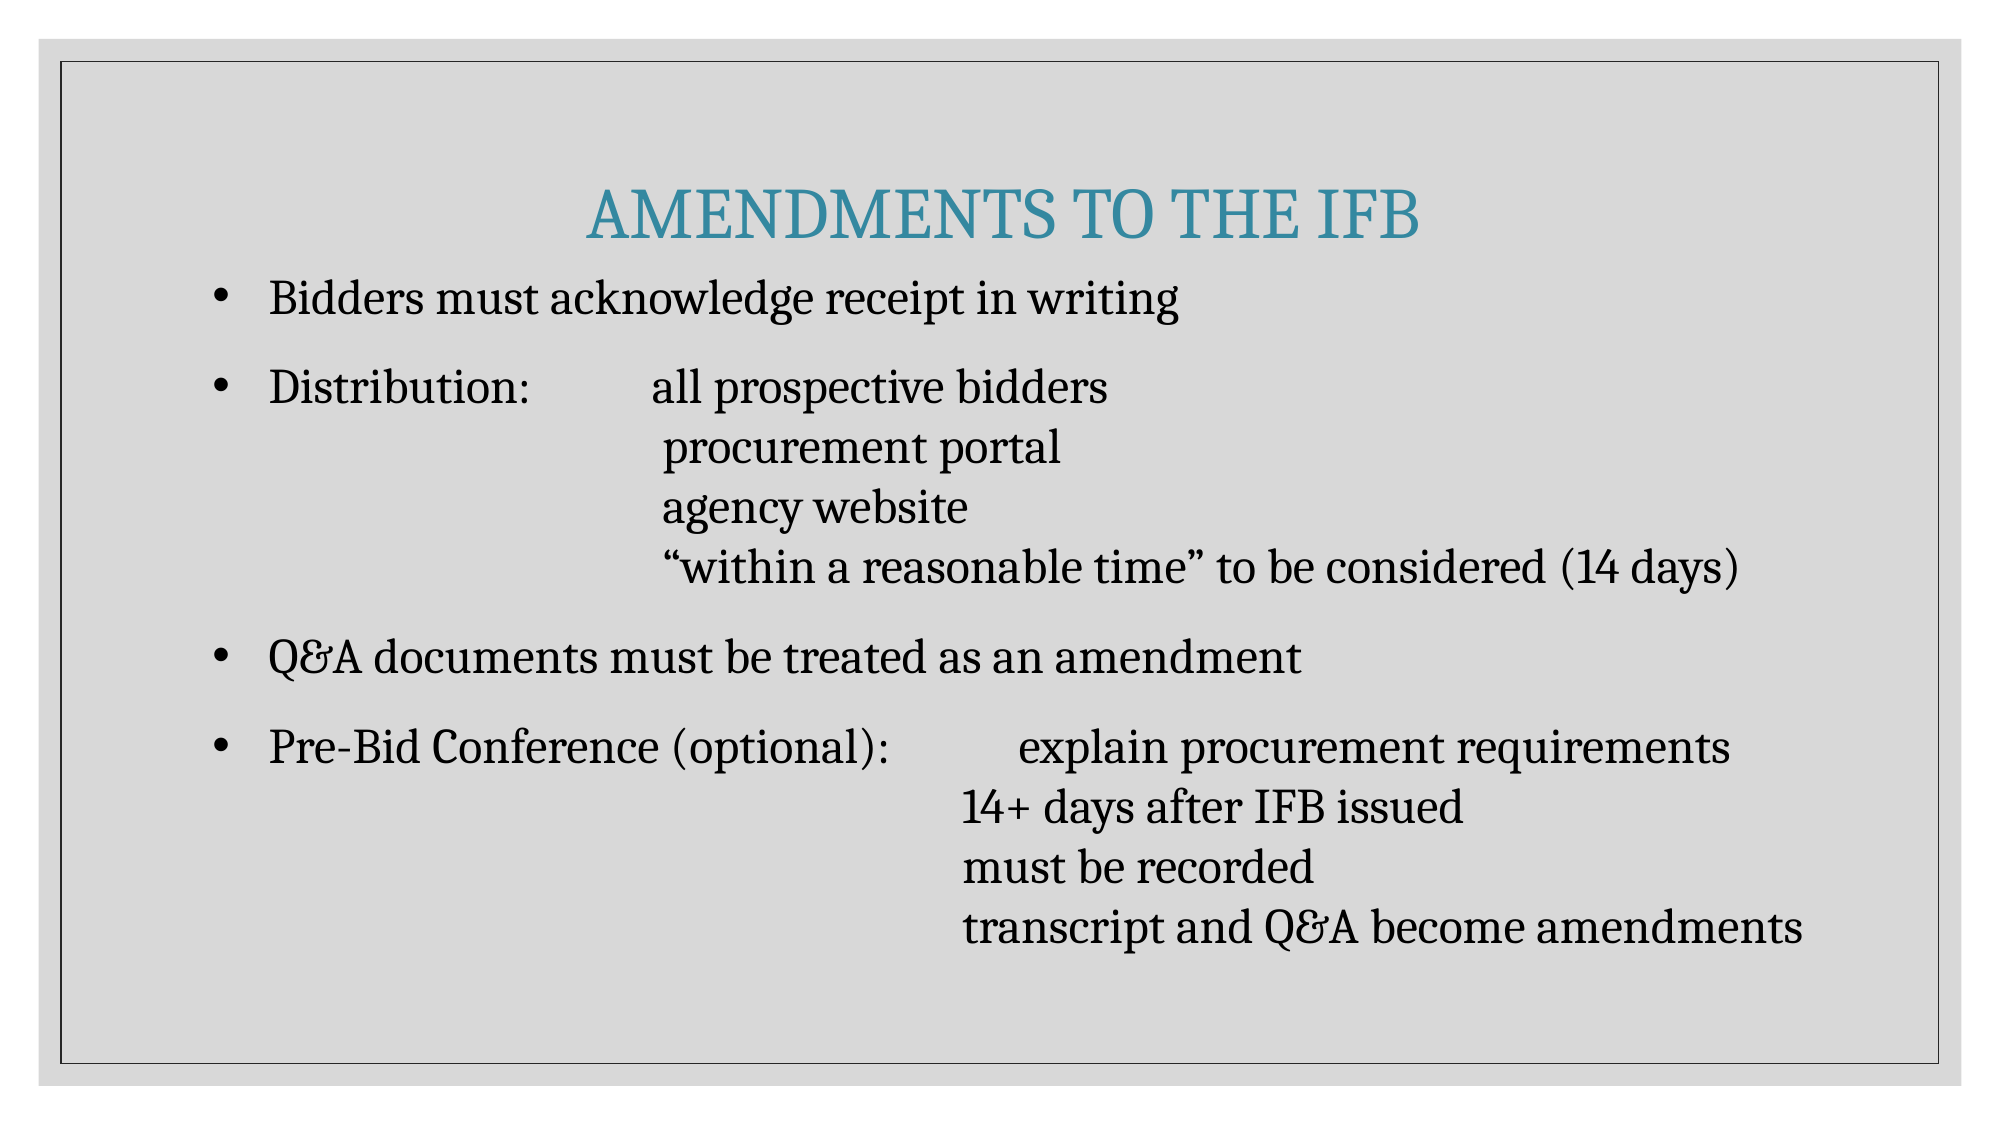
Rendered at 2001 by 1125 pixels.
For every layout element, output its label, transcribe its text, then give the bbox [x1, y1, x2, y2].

text_box Bidders must acknowledge receipt in writing Distribution: all prospective bidders procurement portal agency website “within a reasonable time” to be considered (14 days) Q&A documents must be treated as an amendment Pre-Bid Conference (optional): explain procurement requirements 14+ days after IFB issued must be recorded transcript and Q&A become amendments [197, 256, 1941, 962]
title Amendments to the IFB [67, 167, 1941, 407]
